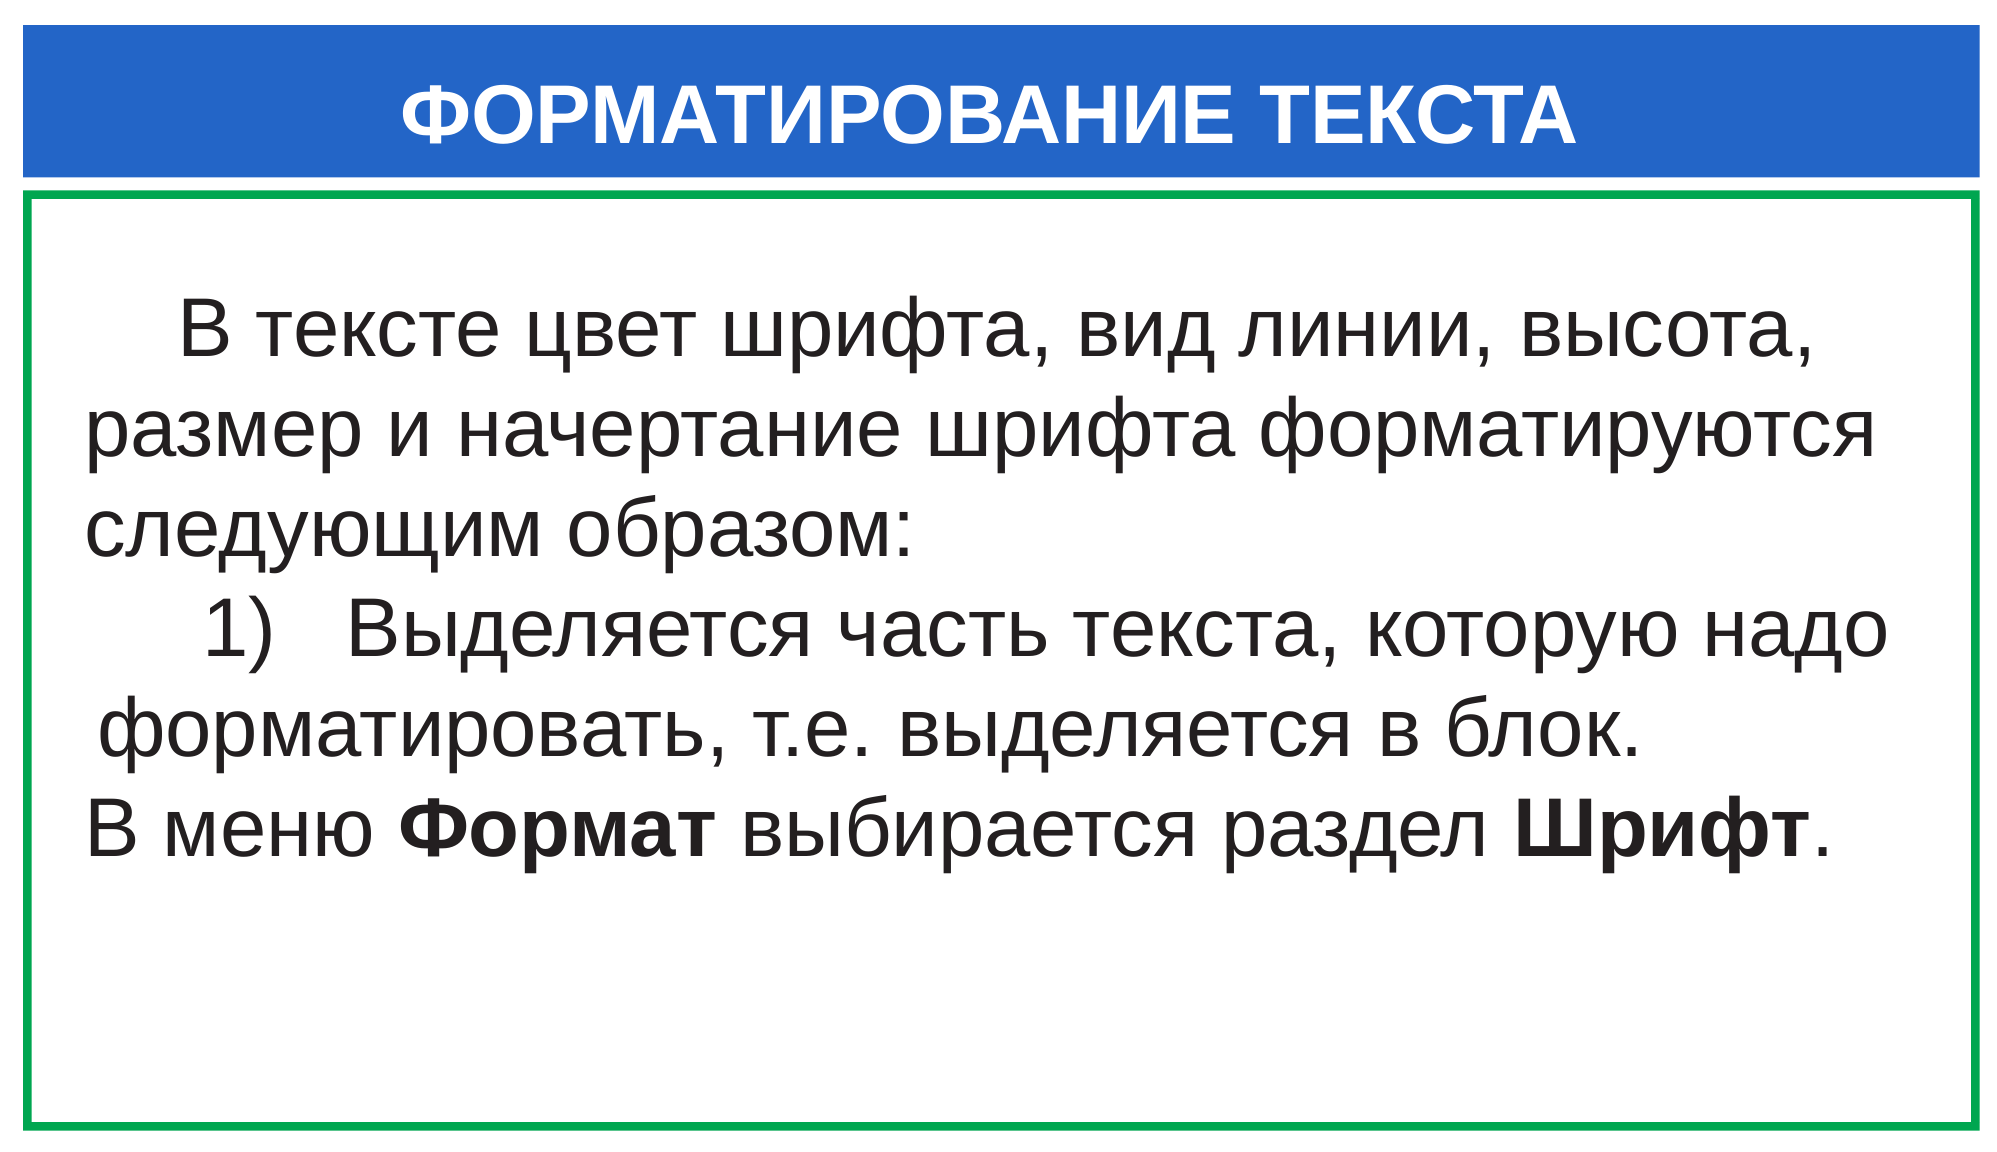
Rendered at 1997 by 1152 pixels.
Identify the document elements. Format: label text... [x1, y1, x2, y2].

title ФОРМАТИРОВАНИЕ ТЕКСТА [95, 60, 1884, 172]
list В тексте цвет шрифта, вид линии, высота, размер и начертание шрифта форматируются следующим образом: Выделяется часть текста, которую надо форматировать, т.е. выделяется в блок. В меню Формат выбирается раздел Шрифт. [84, 273, 1936, 1152]
